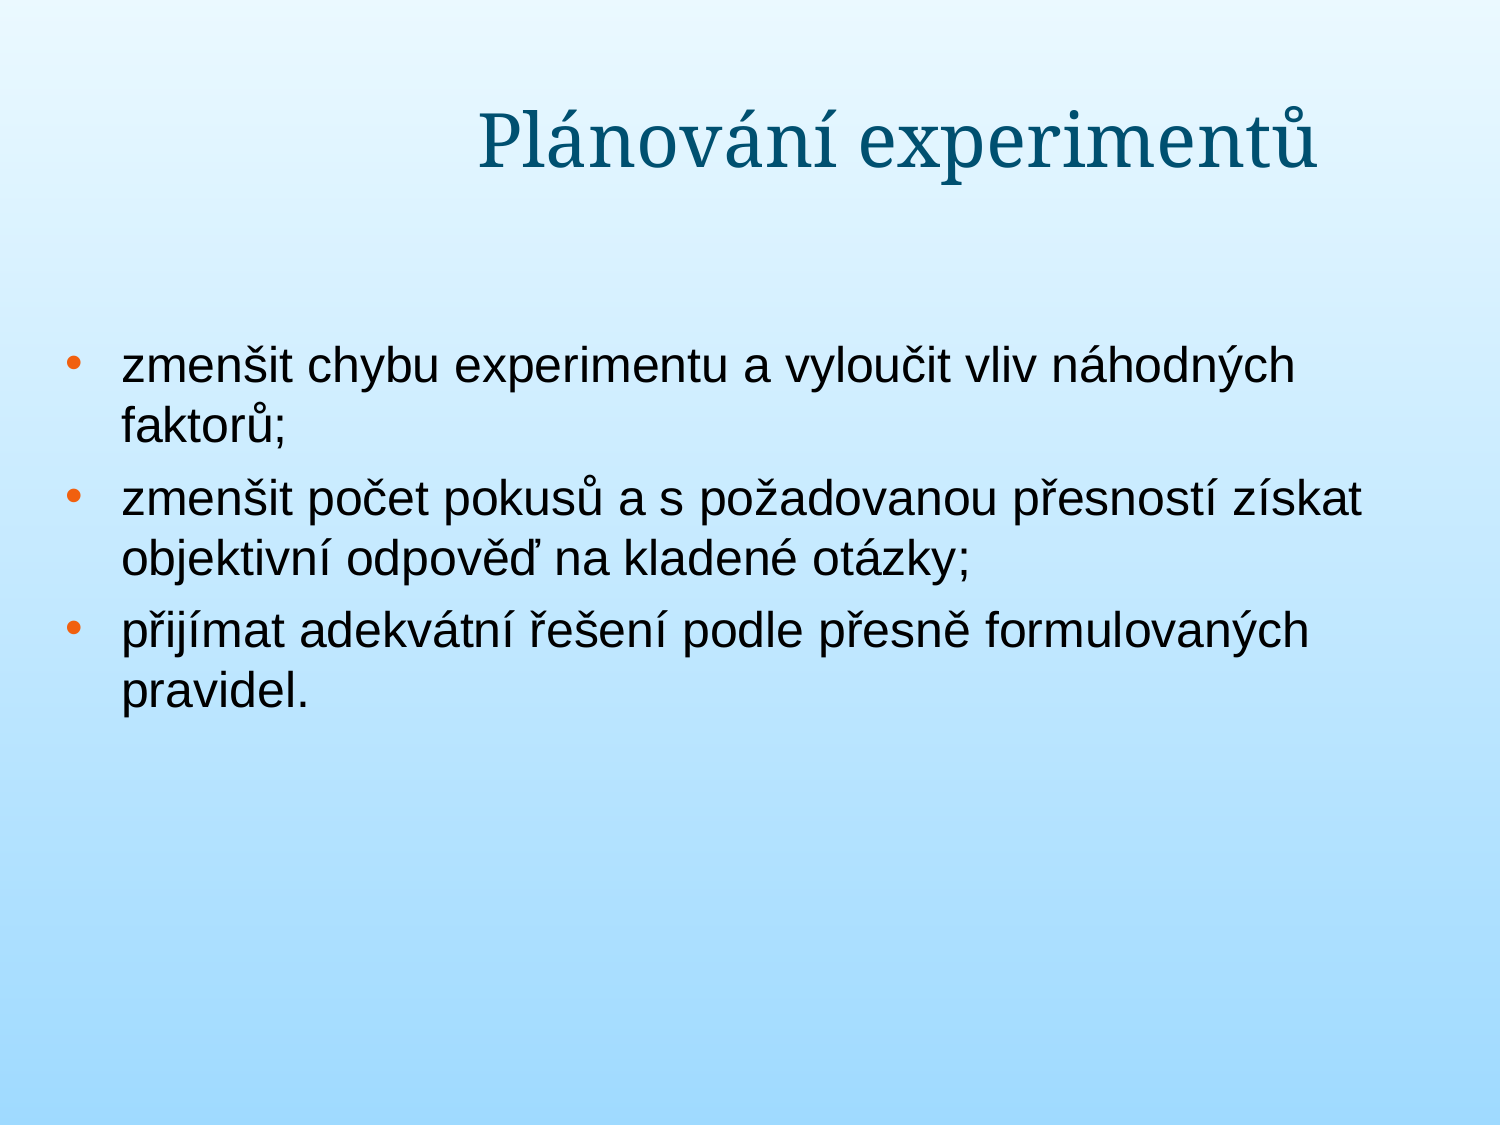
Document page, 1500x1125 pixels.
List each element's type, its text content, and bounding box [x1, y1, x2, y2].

title Plánování experimentů [462, 37, 1438, 238]
list zmenšit chybu experimentu a vyloučit vliv náhodných faktorů; zmenšit počet pokusů a s požadovanou přesností získat objektivní odpověď na kladené otázky; přijímat adekvátní řešení podle přesně formulovaných pravidel. [49, 324, 1438, 1001]
